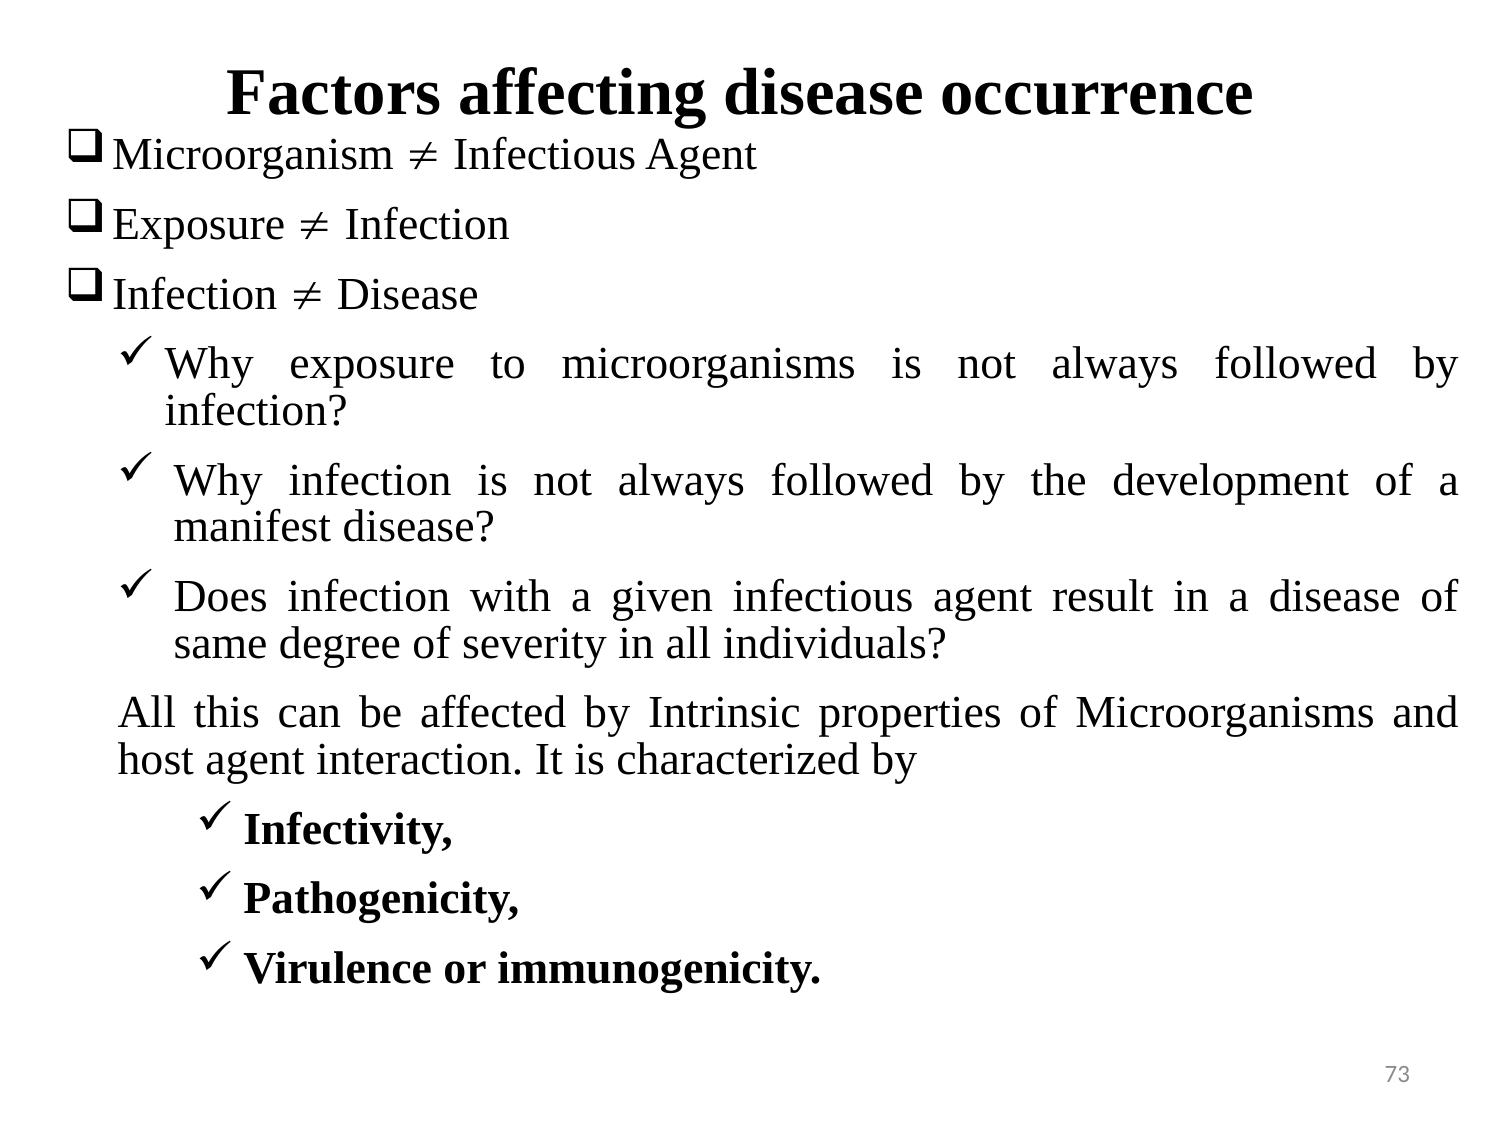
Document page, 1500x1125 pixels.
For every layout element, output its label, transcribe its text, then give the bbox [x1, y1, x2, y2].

slide_number 73 [1074, 1042, 1425, 1103]
list Microorganism  Infectious Agent Exposure  Infection Infection  Disease Why exposure to microorganisms is not always followed by infection? Why infection is not always followed by the development of a manifest disease? Does infection with a given infectious agent result in a disease of same degree of severity in all individuals? All this can be affected by Intrinsic properties of Microorganisms and host agent interaction. It is characterized by Infectivity, Pathogenicity, Virulence or immunogenicity. [50, 125, 1475, 1103]
title Factors affecting disease occurrence [75, 24, 1425, 125]
